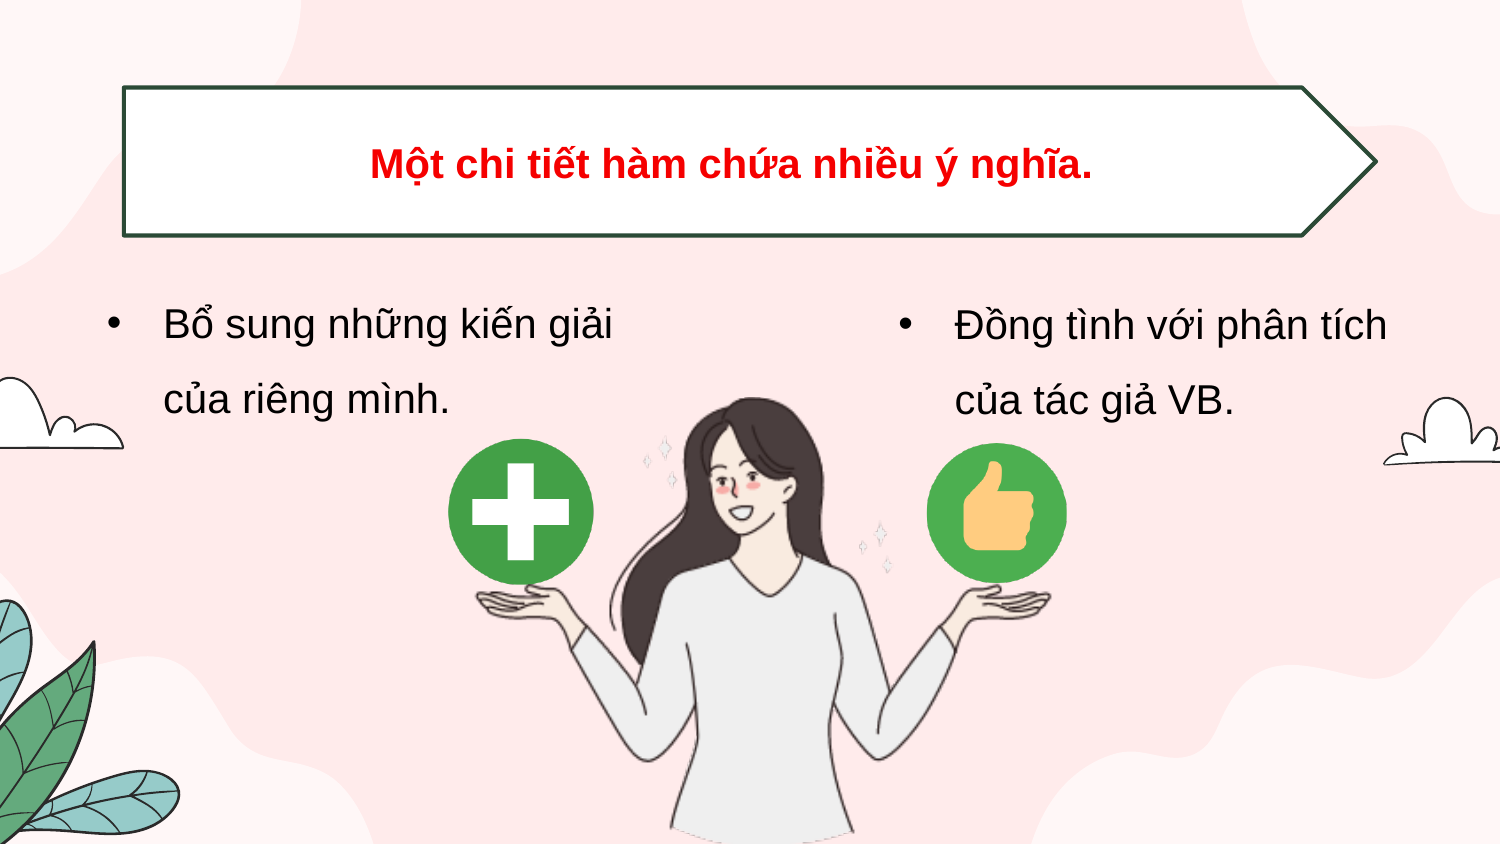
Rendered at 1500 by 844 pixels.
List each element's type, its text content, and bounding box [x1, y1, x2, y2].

text_box Một chi tiết hàm chứa nhiều ý nghĩa. [121, 85, 1379, 238]
text_box Bổ sung những kiến giải của riêng mình. [92, 264, 676, 430]
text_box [393, 397, 1107, 844]
text_box Đồng tình với phân tích của tác giả VB. [883, 265, 1408, 431]
